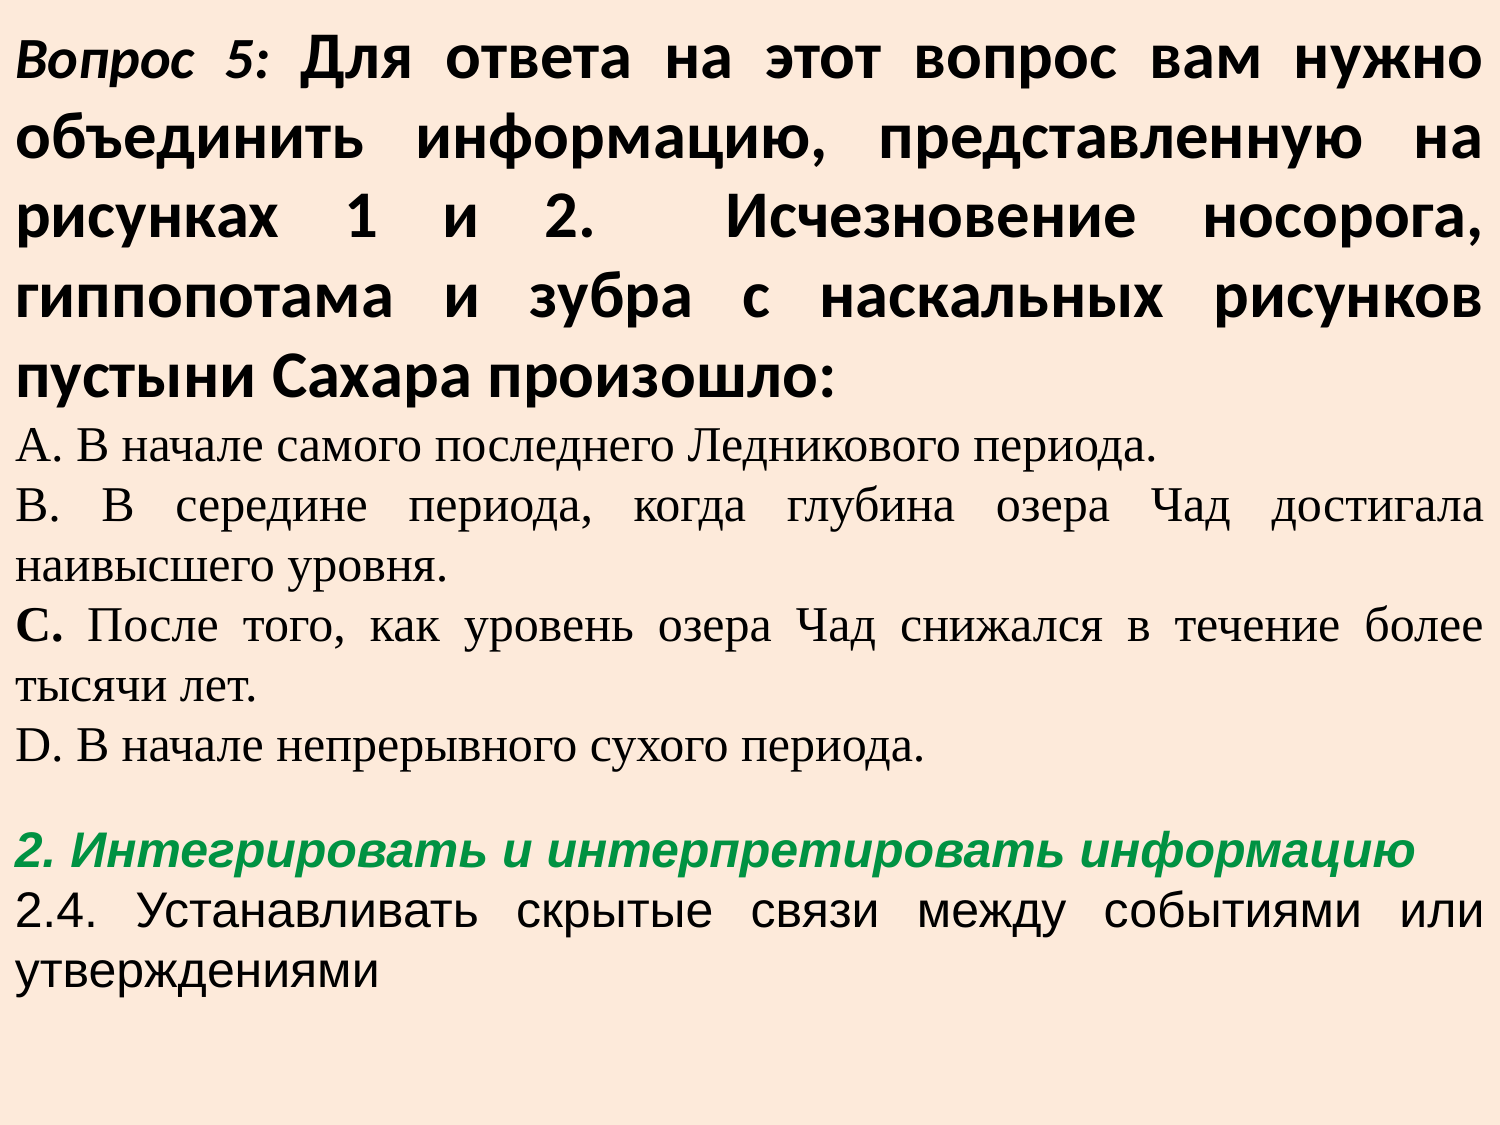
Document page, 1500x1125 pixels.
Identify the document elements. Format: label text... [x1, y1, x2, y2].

text_box 2. Интегрировать и интерпретировать информацию 2.4. Устанавливать скрытые связи между событиями или утверждениями [0, 810, 1500, 1006]
text_box Вопрос 5: Для ответа на этот вопрос вам нужно объединить информацию, представленную на рисунках 1 и 2. Исчезновение носорога, гиппопотама и зубра с наскальных рисунков пустыни Сахара произошло: A. В начале самого последнего Ледникового периода. B. В середине периода, когда глубина озера Чад достигала наивысшего уровня. C. После того, как уровень озера Чад снижался в течение более тысячи лет. D. В начале непрерывного сухого периода. [0, 3, 1500, 779]
